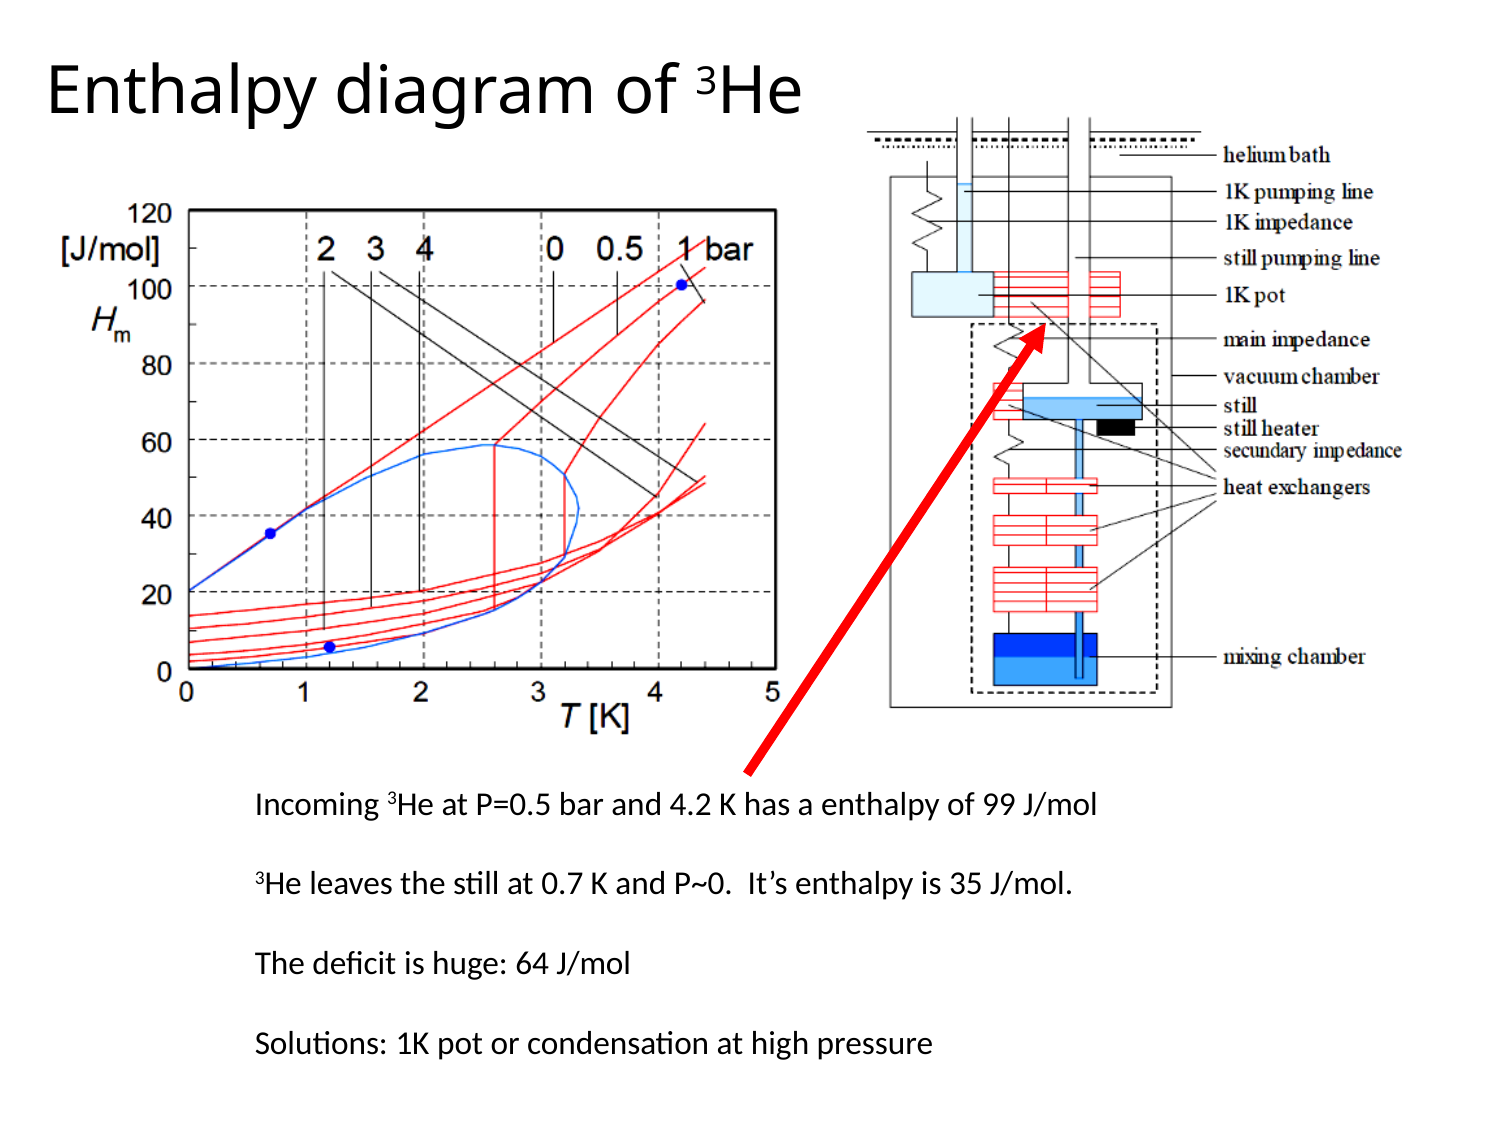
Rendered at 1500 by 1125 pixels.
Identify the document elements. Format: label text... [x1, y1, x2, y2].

title Enthalpy diagram of 3He [30, 28, 1324, 157]
text_box Incoming 3He at P=0.5 bar and 4.2 K has a enthalpy of 99 J/mol 3He leaves the still at 0.7 K and P~0. It’s enthalpy is 35 J/mol. The deficit is huge: 64 J/mol Solutions: 1K pot or condensation at high pressure [240, 774, 1114, 1069]
picture [44, 163, 799, 750]
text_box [746, 322, 1046, 775]
picture [849, 108, 1415, 725]
